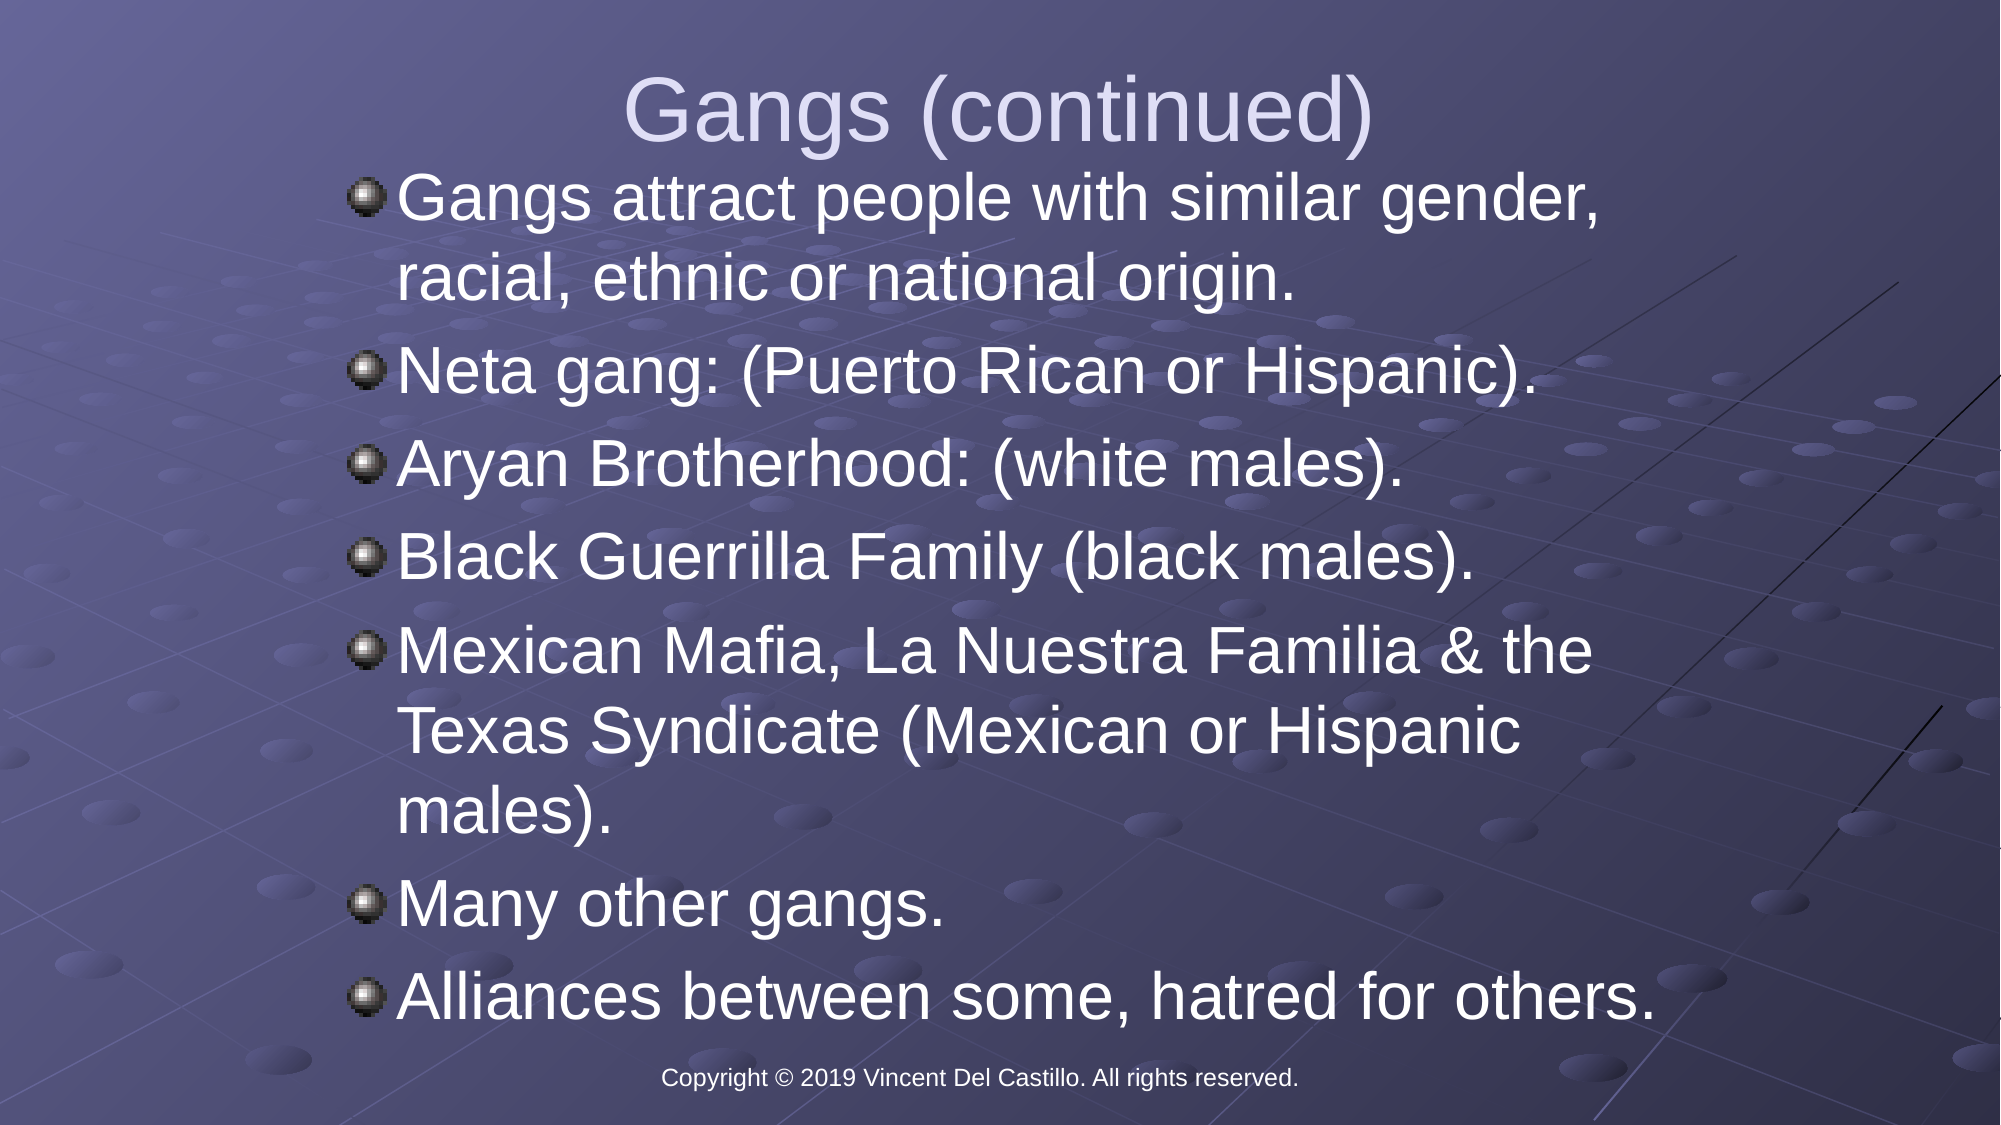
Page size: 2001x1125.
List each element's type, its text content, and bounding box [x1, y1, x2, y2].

picture [339, 529, 387, 577]
picture [339, 436, 387, 484]
footer Copyright © 2019 Vincent Del Castillo. All rights reserved. [644, 1023, 1317, 1100]
title Gangs (continued) [99, 11, 1901, 200]
picture [339, 969, 387, 1017]
picture [339, 170, 387, 217]
list Gangs attract people with similar gender, racial, ethnic or national origin. Neta gang: (Puerto Rican or Hispanic). Aryan Brotherhood: (white males). Black Guerrilla Family (black males). Mexican Mafia, La Nuestra Familia & the Texas Syndicate (Mexican or Hispanic males). Many other gangs. Alliances between some, hatred for others. [324, 145, 1676, 1084]
picture [339, 876, 387, 924]
picture [339, 343, 387, 390]
picture [339, 623, 387, 670]
